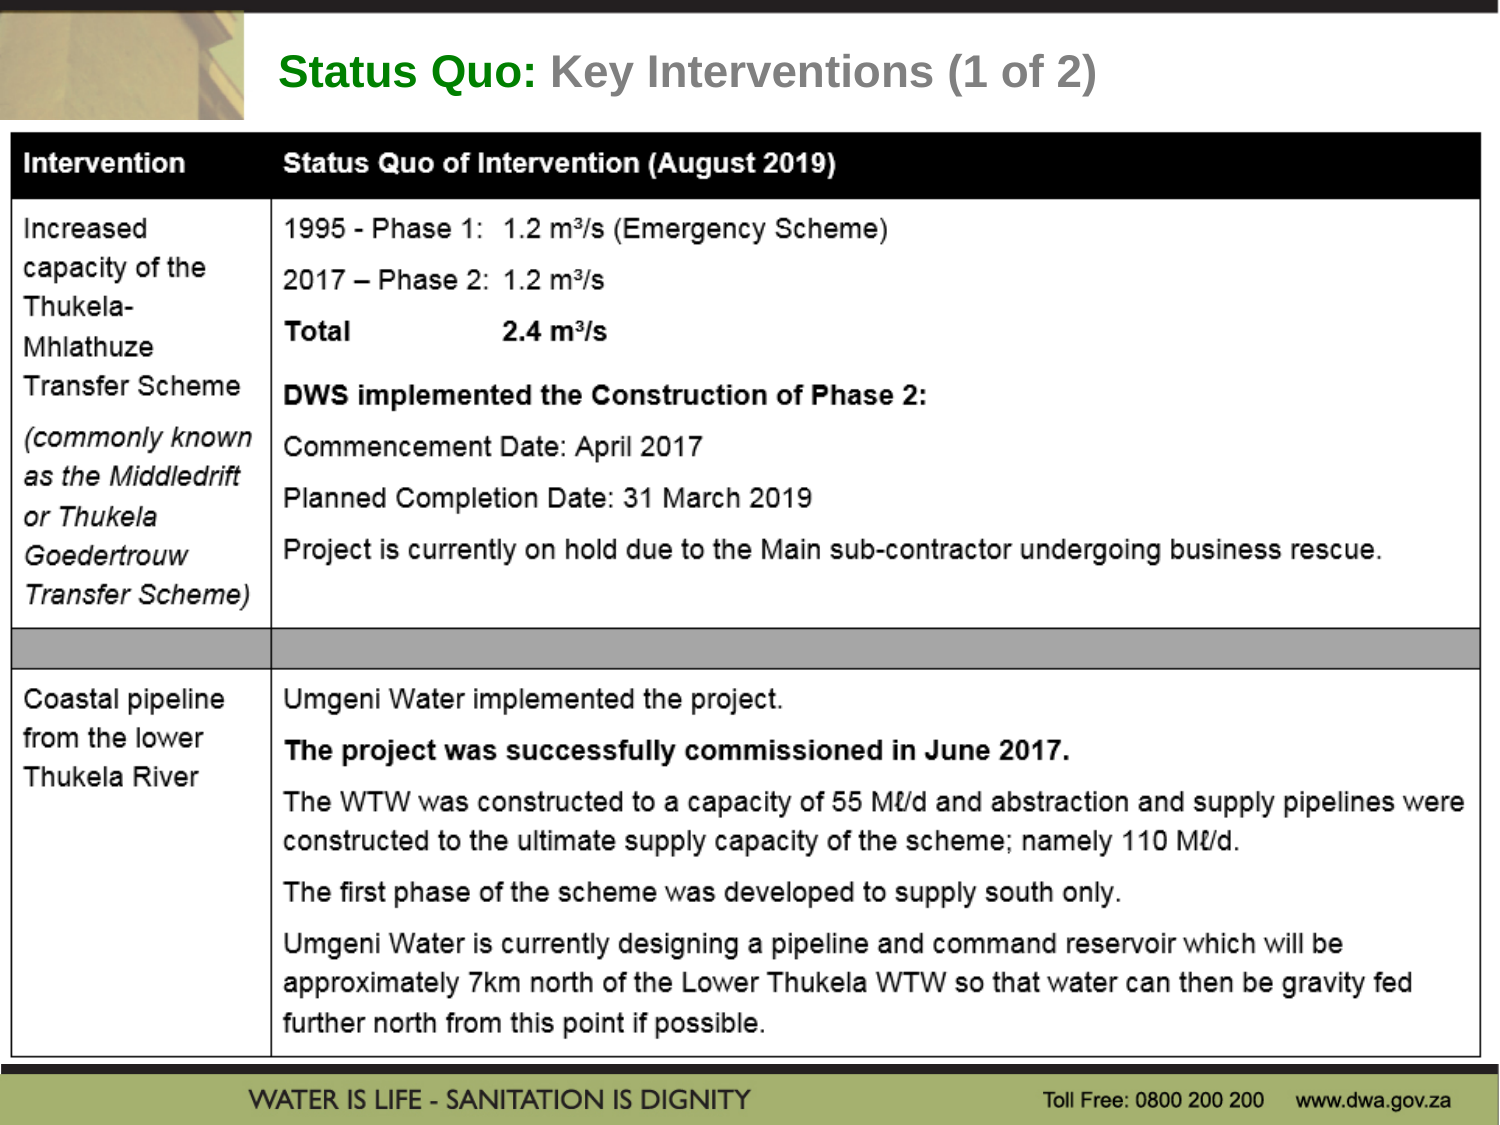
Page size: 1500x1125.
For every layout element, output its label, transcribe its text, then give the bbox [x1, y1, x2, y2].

picture [0, 0, 1500, 1125]
text_box Status Quo: Key Interventions (1 of 2) [263, 33, 1500, 104]
